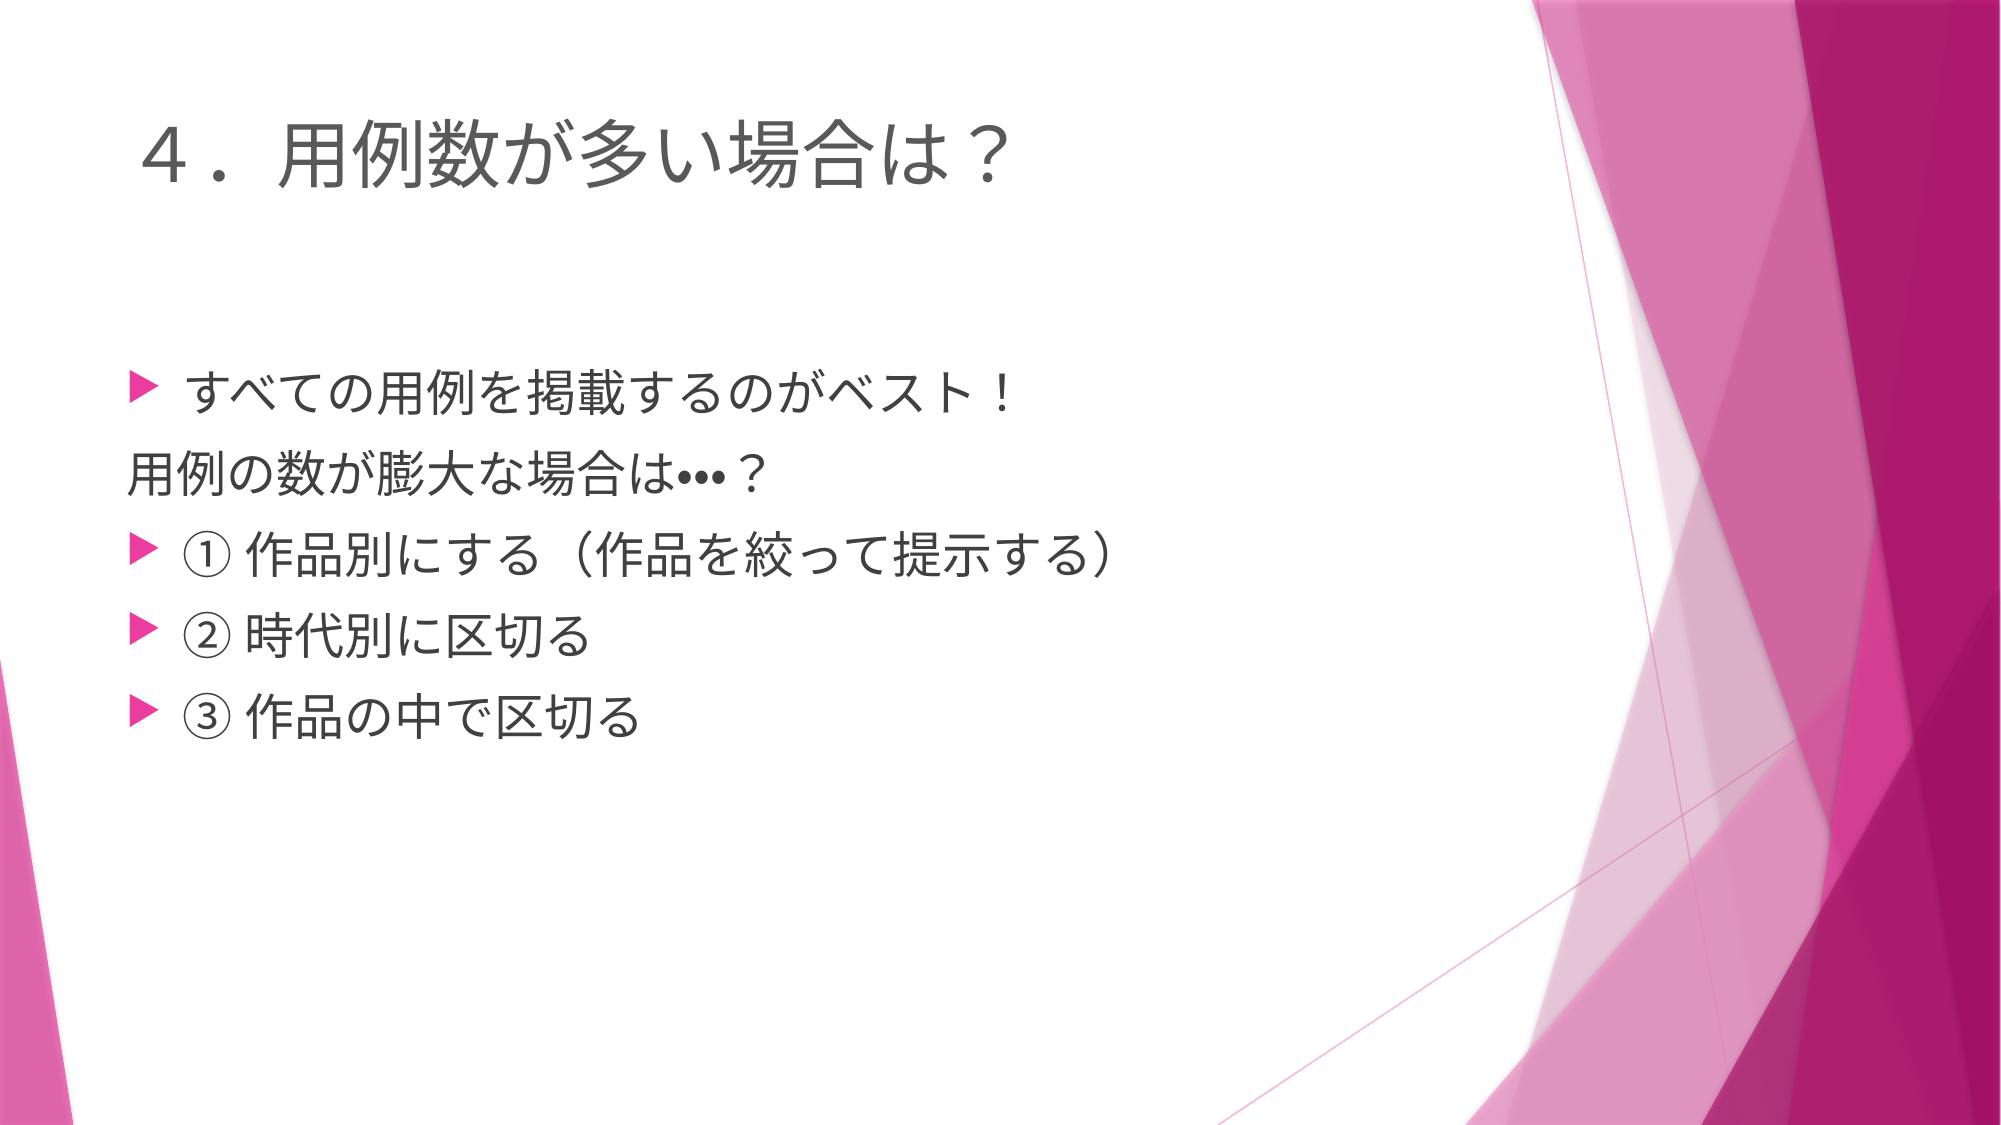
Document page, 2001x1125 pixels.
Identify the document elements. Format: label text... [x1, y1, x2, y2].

list すべての用例を掲載するのがベスト！ 用例の数が膨大な場合は・・・？ ①作品別にする（作品を絞って提示する） ②時代別に区切る ③作品の中で区切る [111, 354, 1522, 992]
title ４．用例数が多い場合は？ [111, 99, 1522, 317]
